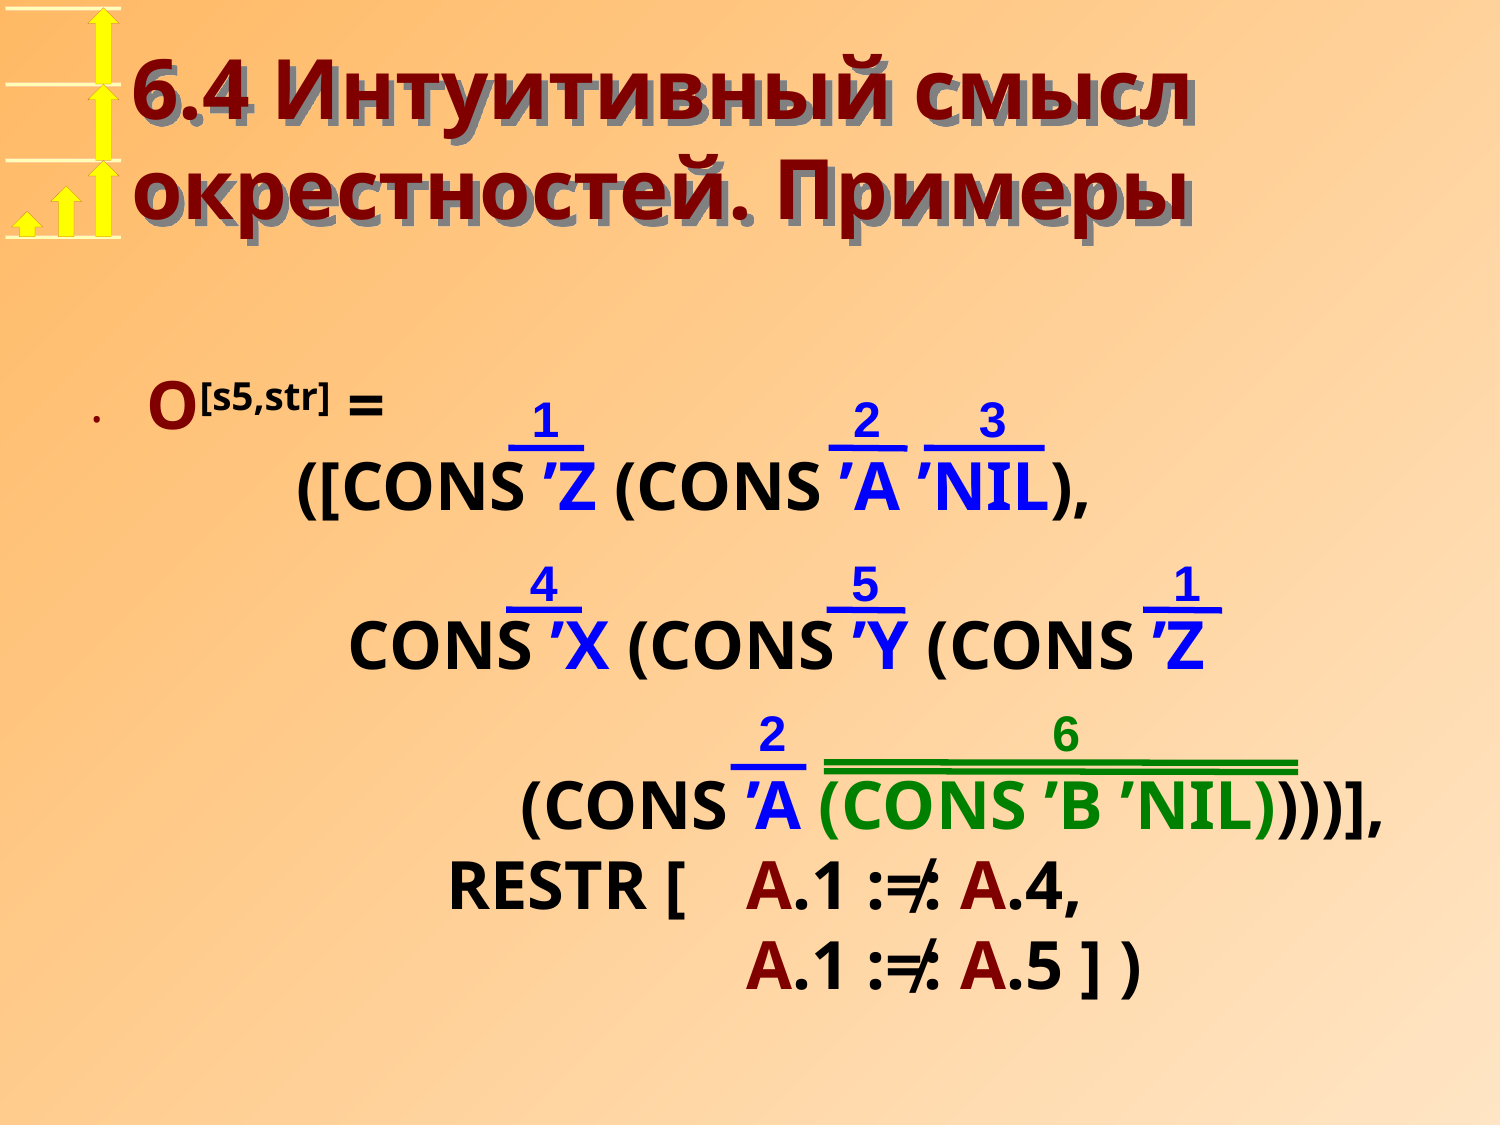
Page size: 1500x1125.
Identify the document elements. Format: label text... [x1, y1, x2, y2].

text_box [500, 543, 1333, 619]
title 6.4 Интуитивный смысл окрестностей. Примеры [115, 42, 1486, 231]
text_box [502, 379, 1335, 455]
text_box 2 6 [729, 693, 1323, 769]
list O[s5,str] = ([CONS ’Z (CONS ’A ’NIL), CONS ’X (CONS ’Y (CONS ’Z (CONS ’A (CONS ’B ’NIL))))], RESTR [ A.1 :≠: A.4, A.1 :≠: A.5 ] ) [74, 262, 1469, 1125]
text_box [823, 761, 1299, 772]
